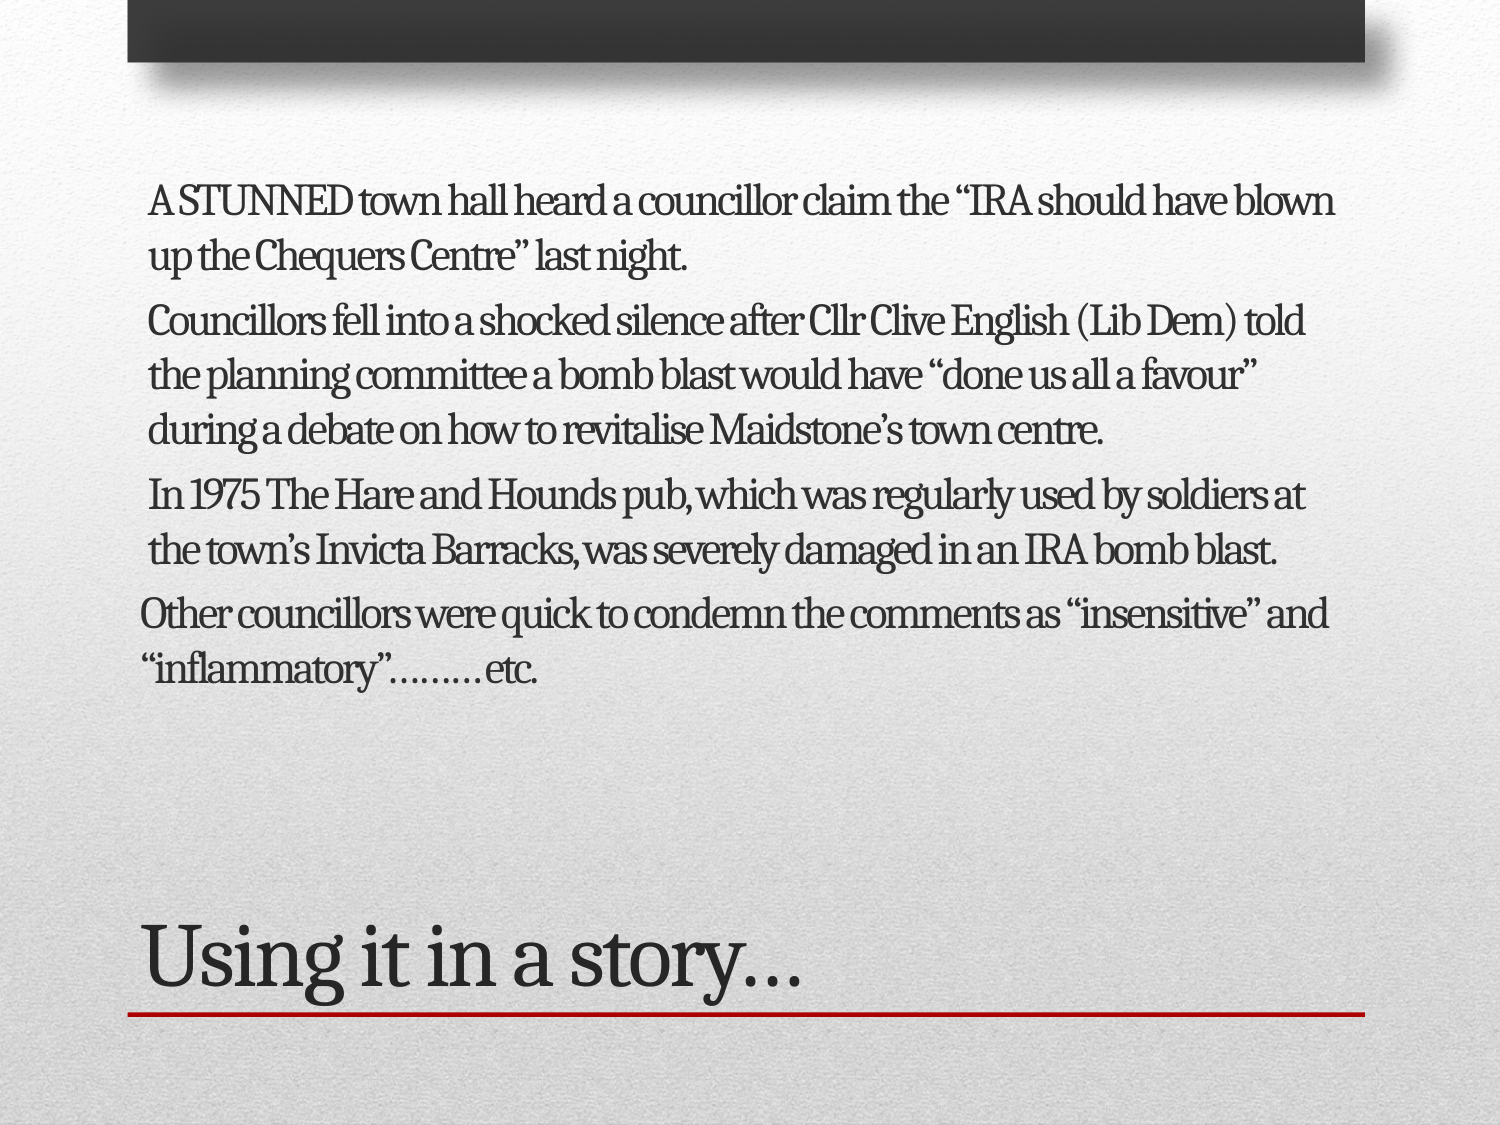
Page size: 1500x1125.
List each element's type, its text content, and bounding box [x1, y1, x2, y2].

list A STUNNED town hall heard a councillor claim the “IRA should have blown up the Chequers Centre” last night. Councillors fell into a shocked silence after Cllr Clive English (Lib Dem) told the planning committee a bomb blast would have “done us all a favour” during a debate on how to revitalise Maidstone’s town centre. In 1975 The Hare and Hounds pub, which was regularly used by soldiers at the town’s Invicta Barracks, was severely damaged in an IRA bomb blast. Other councillors were quick to condemn the comments as “insensitive” and “inflammatory”……… etc. [125, 112, 1363, 750]
title Using it in a story… [125, 869, 1238, 1013]
